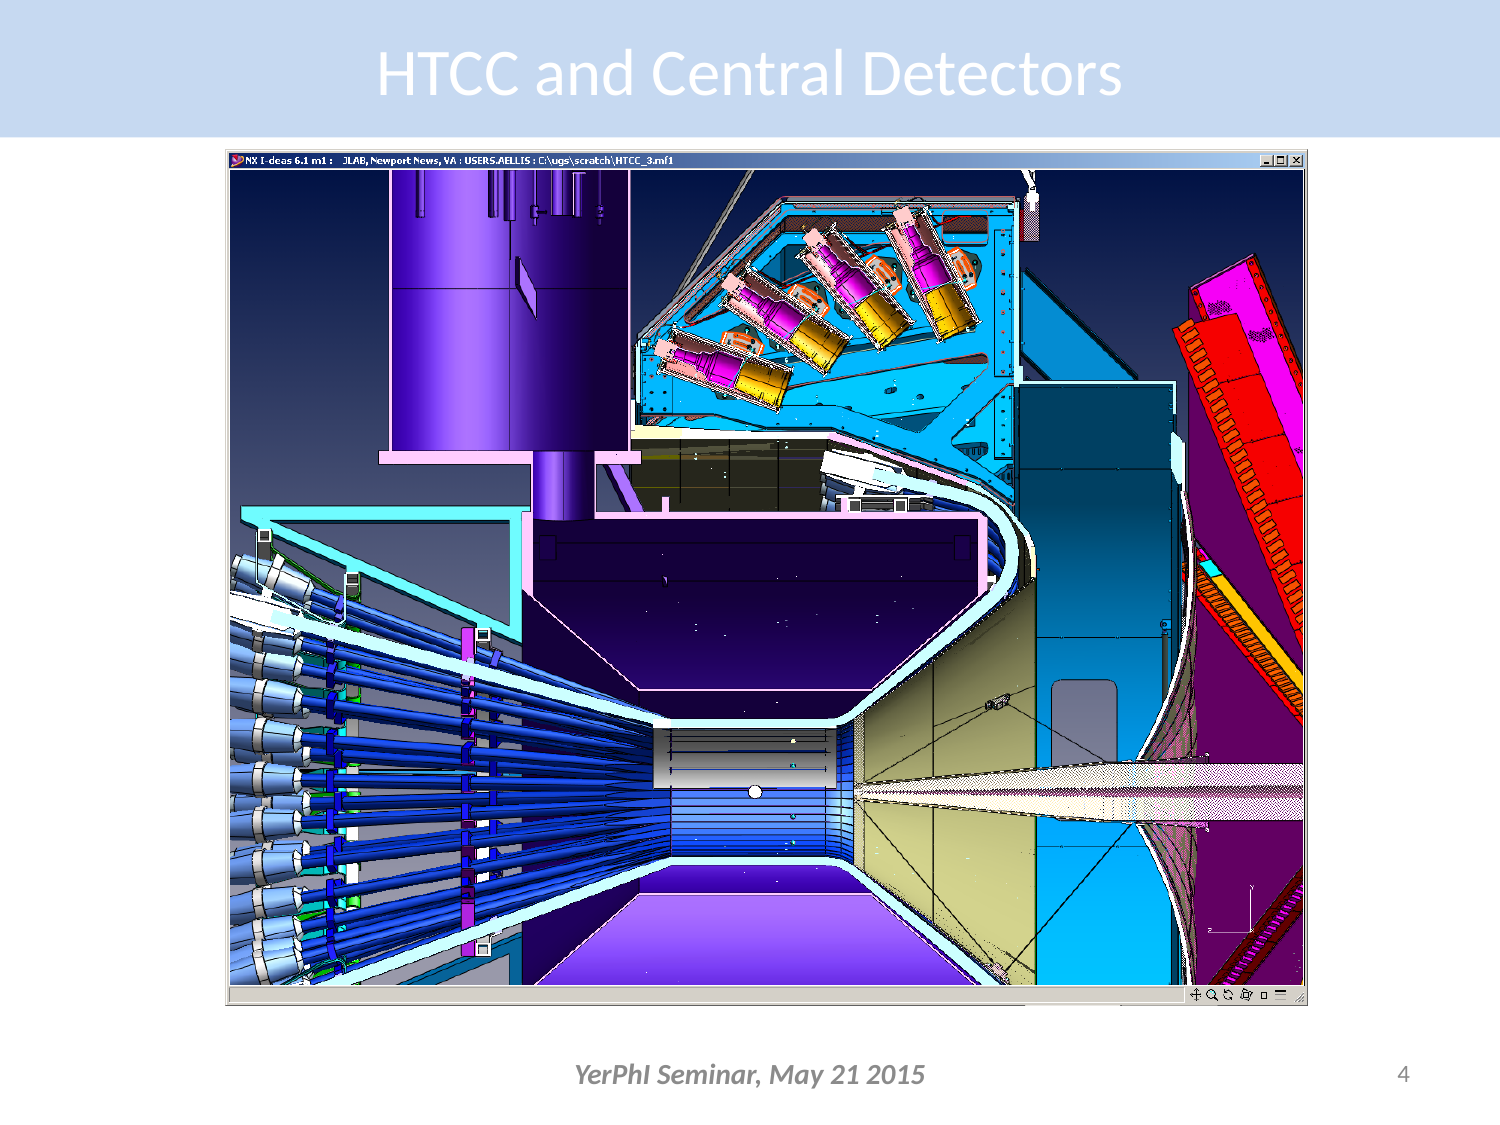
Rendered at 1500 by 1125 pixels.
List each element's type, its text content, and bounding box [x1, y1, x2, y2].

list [224, 149, 1308, 1006]
slide_number 4 [1074, 1042, 1425, 1103]
footer YerPhI Seminar, May 21 2015 [512, 1042, 988, 1103]
title HTCC and Central Detectors [0, 0, 1500, 138]
